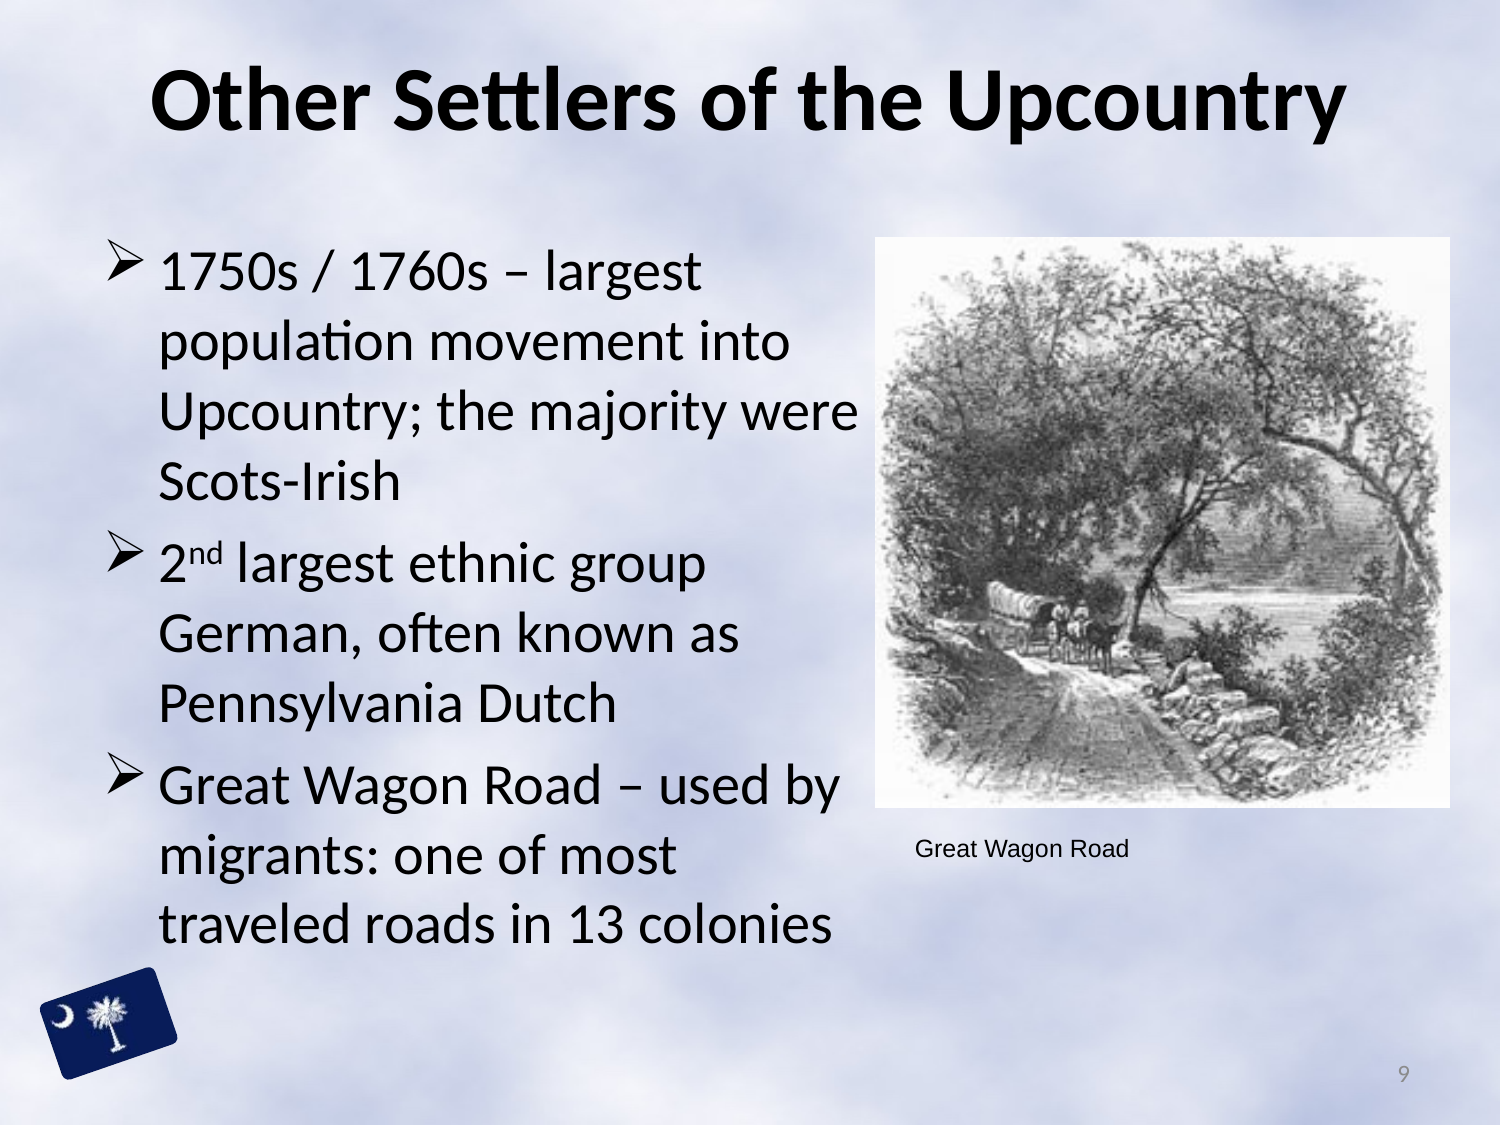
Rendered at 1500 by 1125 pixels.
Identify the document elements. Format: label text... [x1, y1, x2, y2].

list 1750s / 1760s – largest population movement into Upcountry; the majority were Scots-Irish 2nd largest ethnic group German, often known as Pennsylvania Dutch Great Wagon Road – used by migrants: one of most traveled roads in 13 colonies [87, 224, 888, 1101]
text_box Great Wagon Road [899, 825, 1438, 870]
picture [0, 0, 1500, 1125]
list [874, 237, 1451, 809]
slide_number 9 [1074, 1042, 1425, 1103]
title Other Settlers of the Upcountry [74, 0, 1426, 188]
